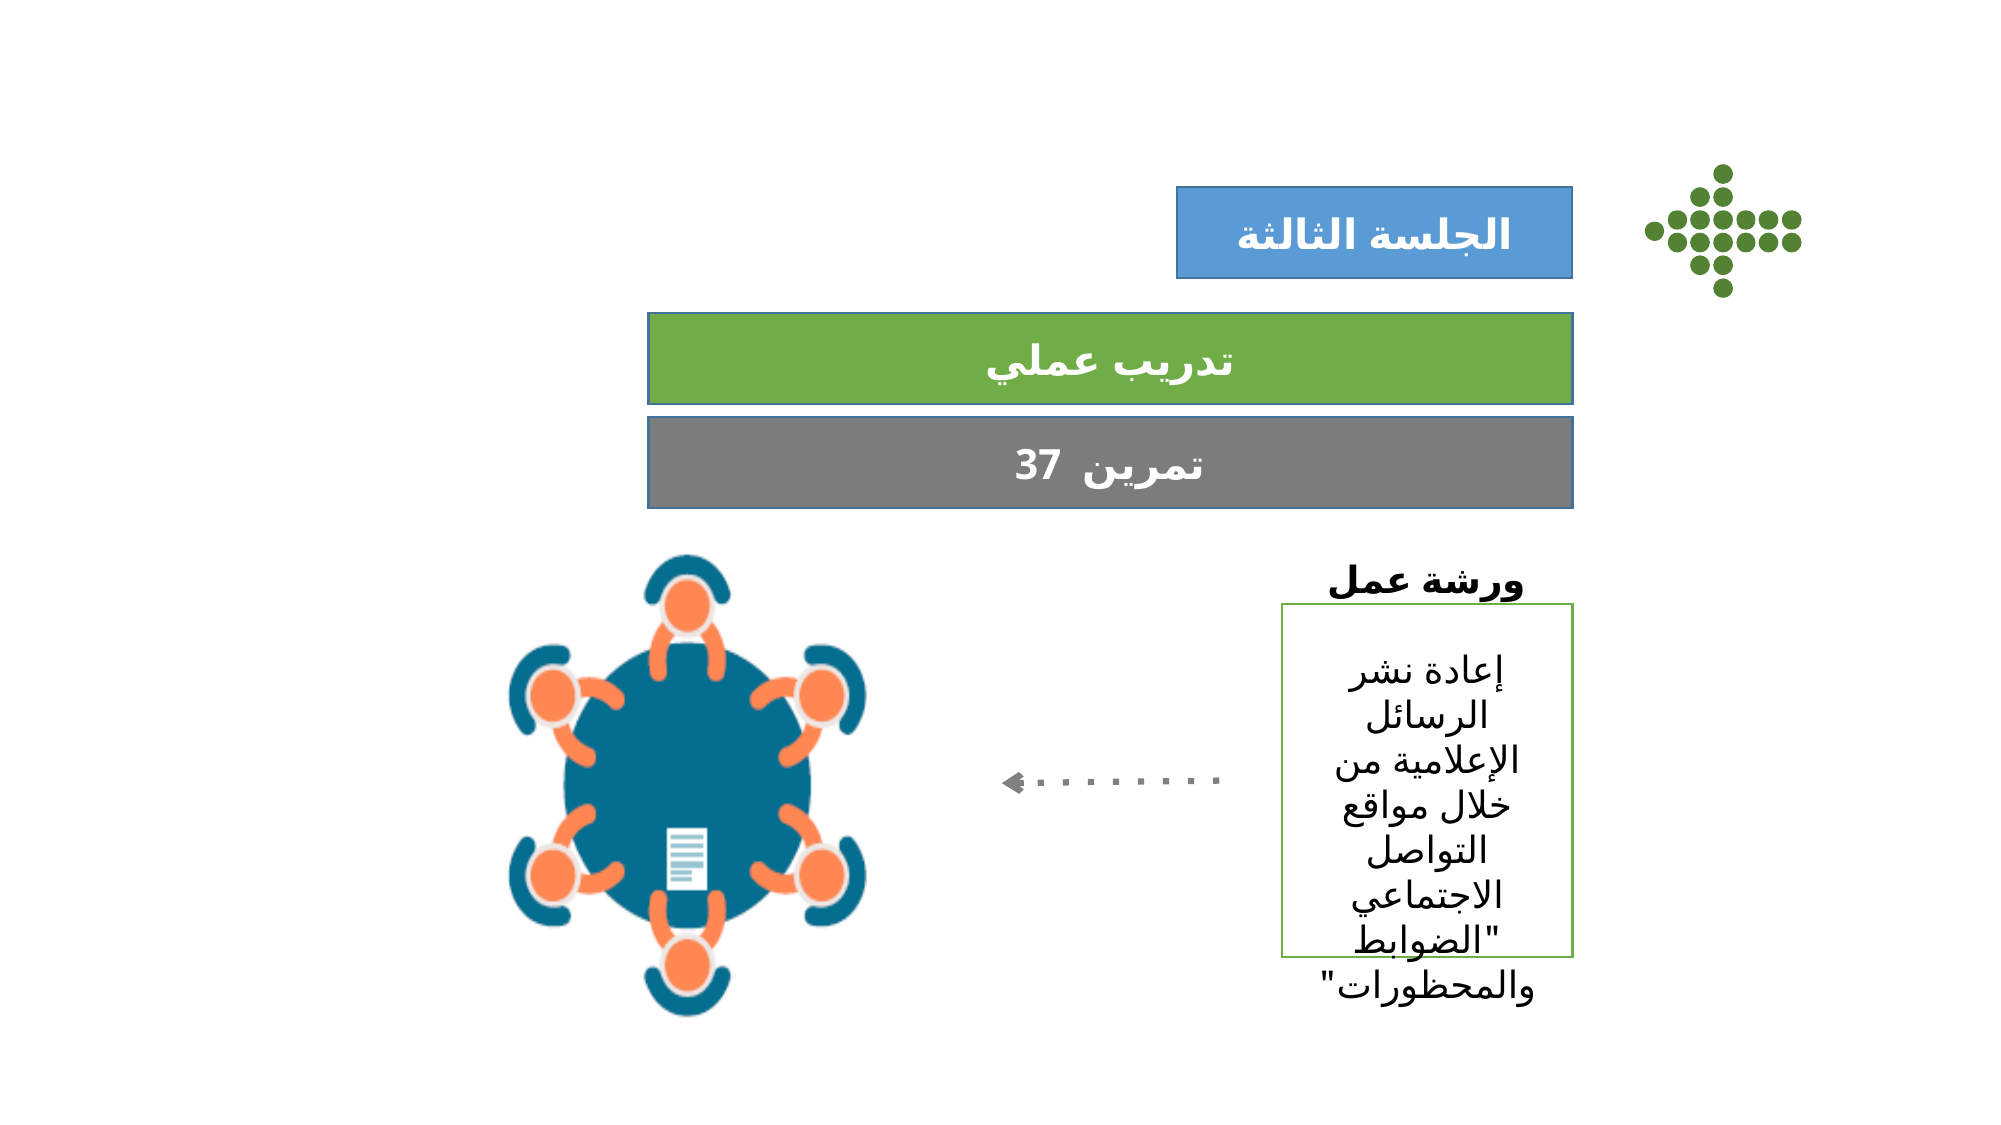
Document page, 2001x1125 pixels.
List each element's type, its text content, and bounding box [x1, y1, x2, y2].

text_box الجلسة الثالثة [1176, 186, 1573, 279]
text_box تدريب عملي [647, 312, 1574, 405]
text_box ورشة عمل إعادة نشر الرسائل الإعلامية من خلال مواقع التواصل الاجتماعي "الضوابط والمحظورات" [1281, 603, 1574, 958]
picture [412, 542, 984, 1020]
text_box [1001, 780, 1220, 784]
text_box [1644, 164, 1802, 298]
text_box تمرين 37 [647, 416, 1574, 509]
